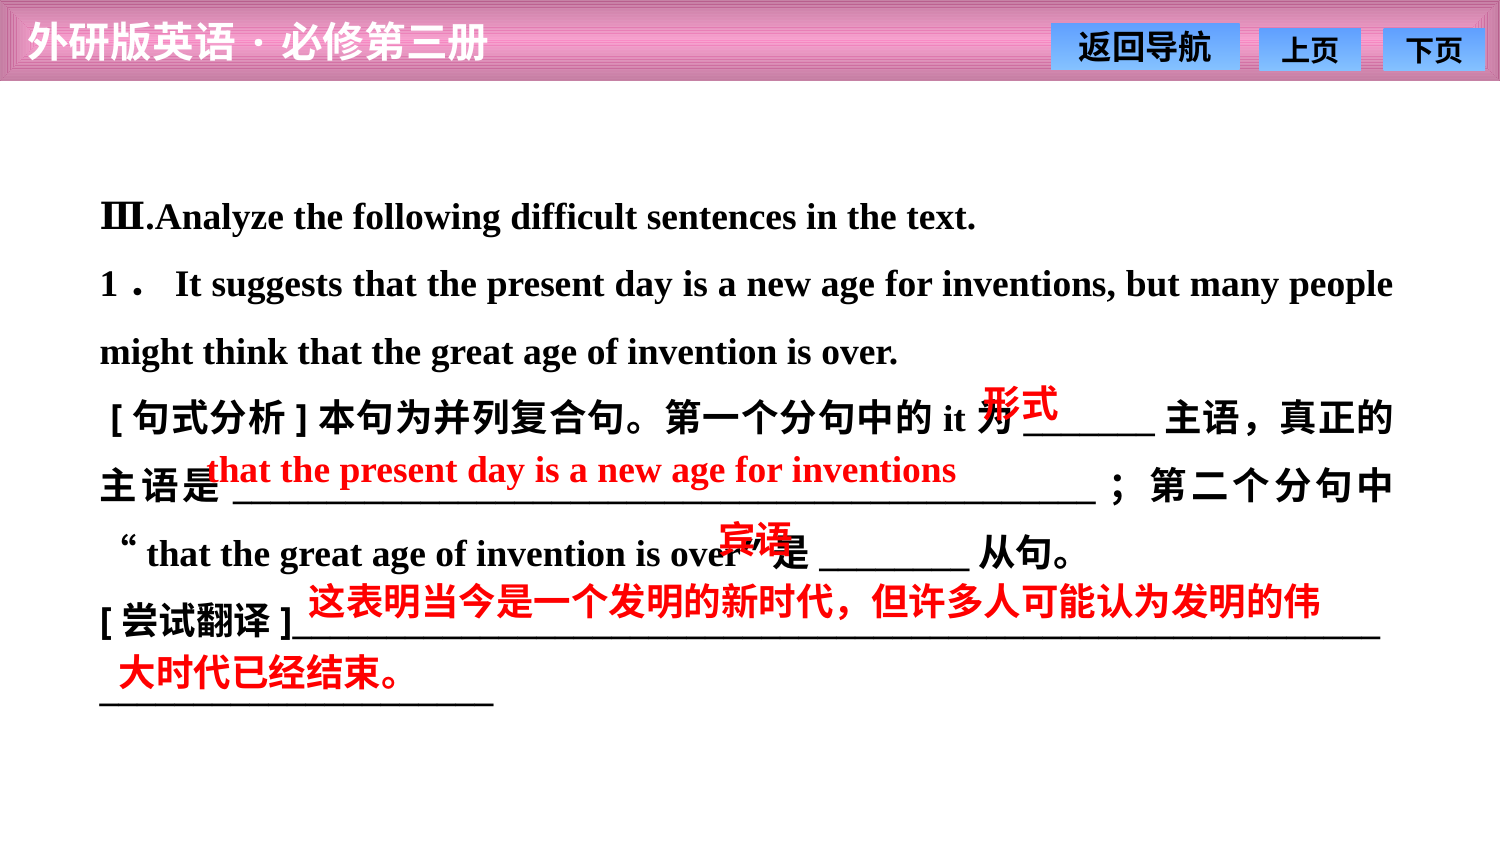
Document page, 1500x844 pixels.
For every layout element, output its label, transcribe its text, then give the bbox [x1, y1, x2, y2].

text_box 宾语 [706, 510, 813, 567]
text_box 大时代已经结束。 [107, 643, 439, 700]
text_box 这表明当今是一个发明的新时代，但许多人可能认为发明的伟 [297, 572, 1333, 629]
text_box 形式 [972, 374, 1079, 431]
list Ⅲ.Analyze the following difficult sentences in the text. 1．It suggests that the present day is a new age for inventions, but many people might think that the great age of invention is over. [句式分析]本句为并列复合句。第一个分句中的it为_______主语，真正的主语是______________________________________________；第二个分句中“that the great age of invention is over”是________从句。 [尝试翻译]__________________________________________________________ _____________________ [88, 163, 1406, 721]
text_box that the present day is a new age for inventions [195, 439, 978, 496]
